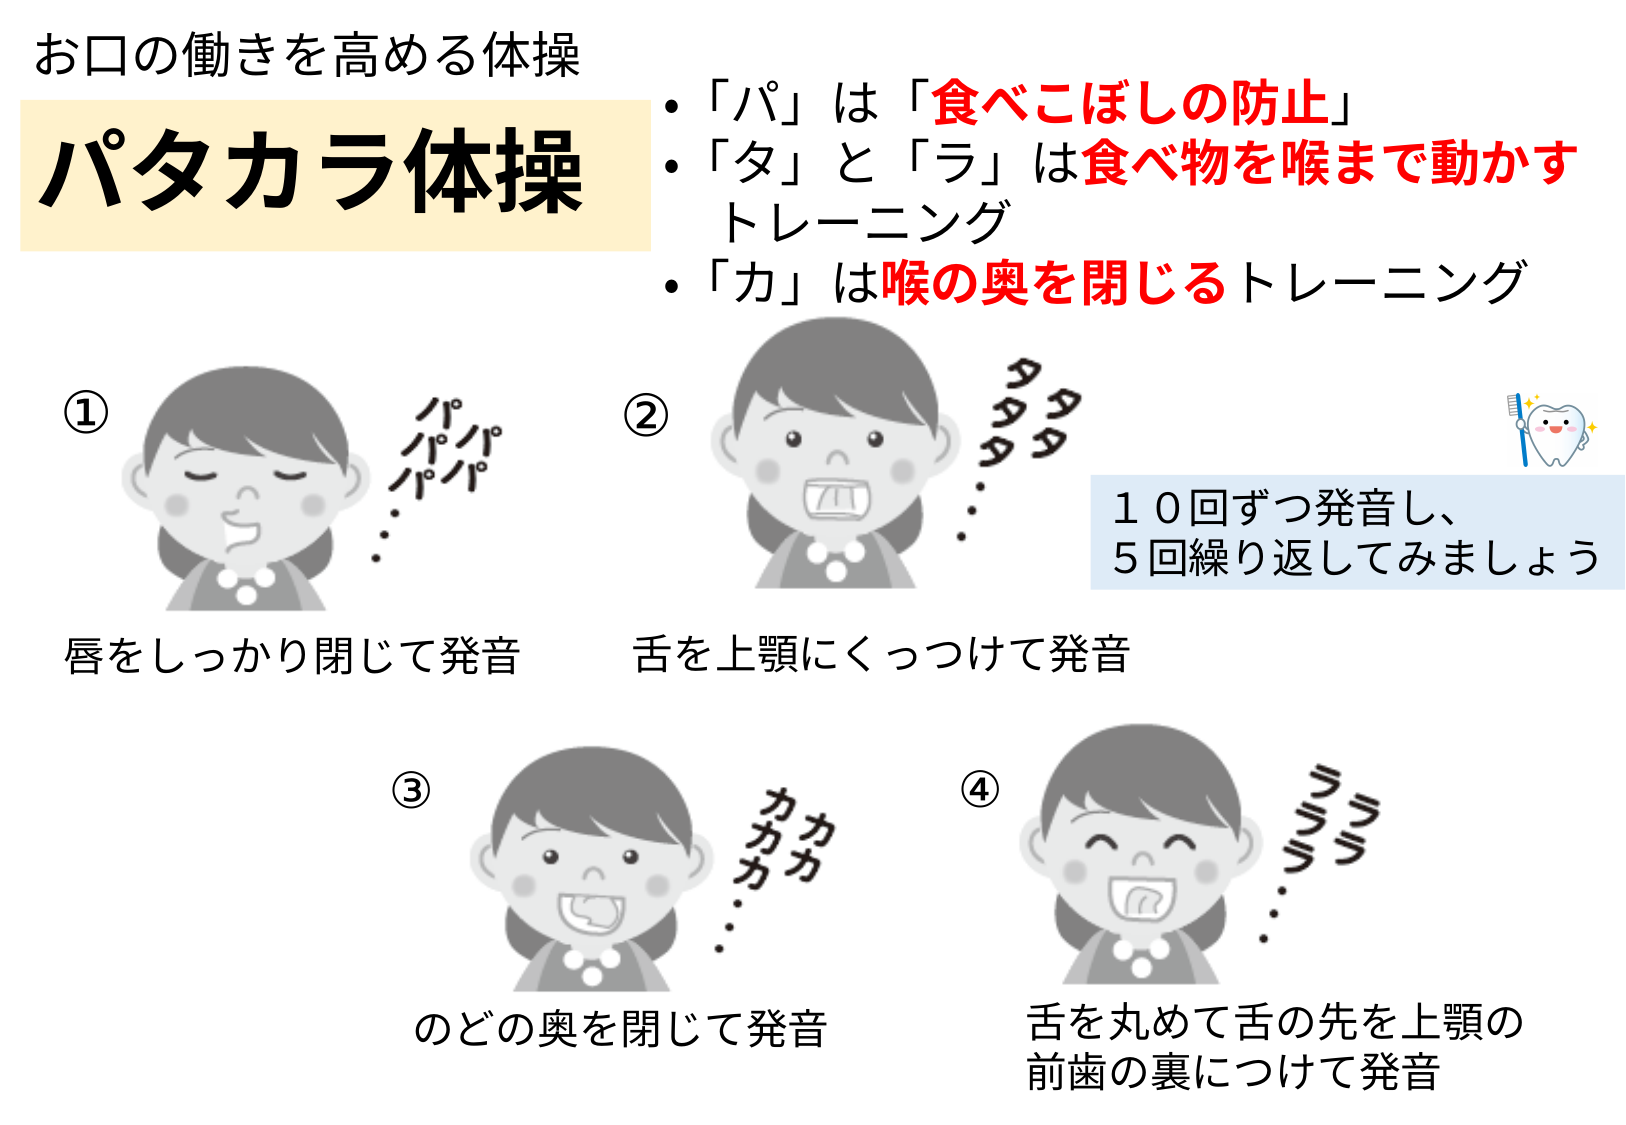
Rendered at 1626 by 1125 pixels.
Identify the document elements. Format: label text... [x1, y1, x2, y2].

text_box お口の働きを高める体操 [20, 18, 1078, 57]
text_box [374, 311, 1086, 1062]
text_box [45, 353, 374, 689]
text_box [1086, 370, 1152, 714]
picture [1507, 393, 1598, 467]
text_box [943, 714, 1573, 1105]
text_box １０回ずつ発音し、 ５回繰り返してみましょう [1152, 474, 1625, 590]
title パタカラ体操 [20, 99, 648, 252]
text_box ・「パ」は「食べこぼしの防止」 ・「タ」と「ラ」は食べ物を喉まで動かす トレーニング ・「カ」は喉の奥を閉じるトレーニング [648, 63, 1625, 319]
